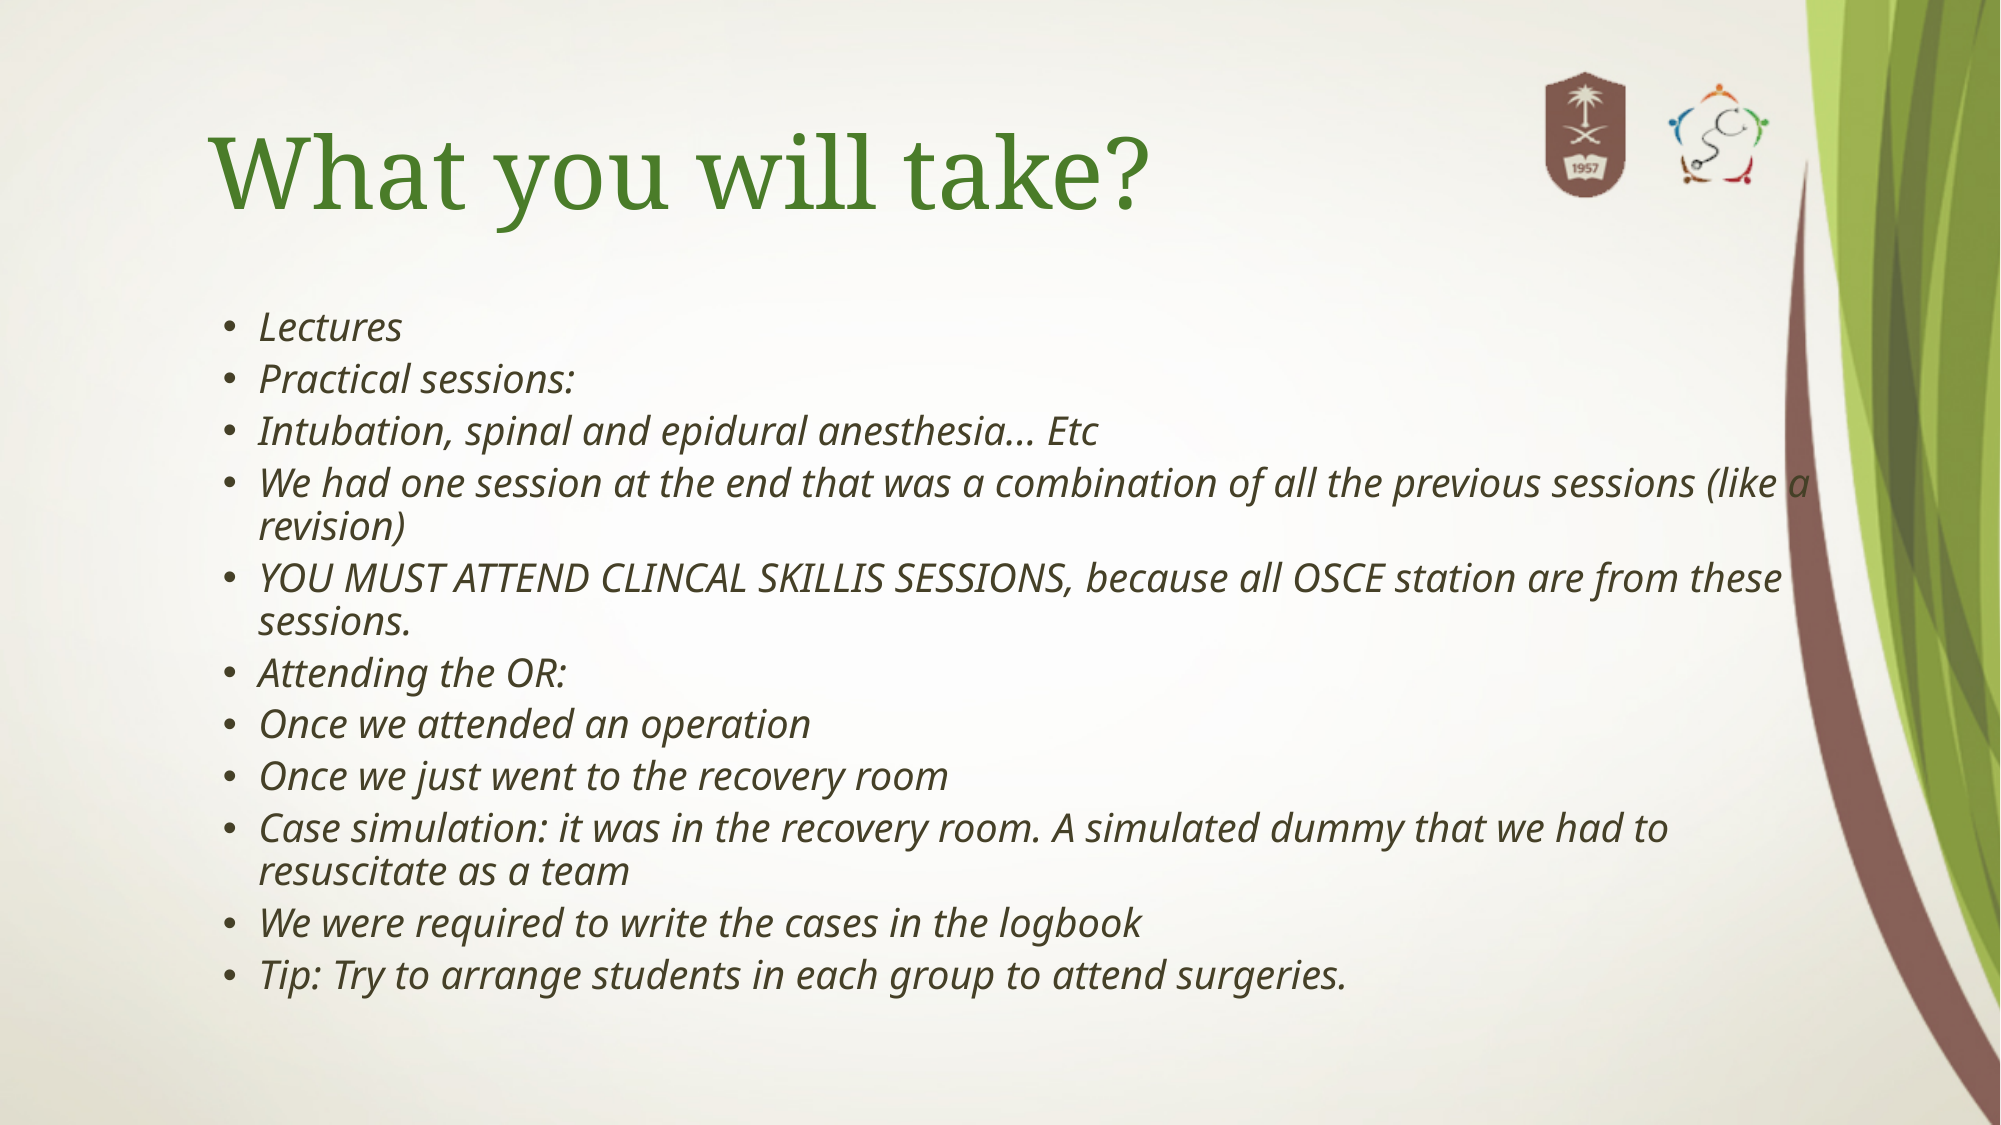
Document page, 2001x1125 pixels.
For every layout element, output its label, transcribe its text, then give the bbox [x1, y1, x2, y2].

list Lectures Practical sessions: Intubation, spinal and epidural anesthesia... Etc We had one session at the end that was a combination of all the previous sessions (like a revision) YOU MUST ATTEND CLINCAL SKILLIS SESSIONS, because all OSCE station are from these sessions. Attending the OR: Once we attended an operation Once we just went to the recovery room Case simulation: it was in the recovery room. A simulated dummy that we had to resuscitate as a team We were required to write the cases in the logbook Tip: Try to arrange students in each group to attend surgeries. [137, 299, 1863, 1014]
picture [0, 0, 2001, 1125]
title What you will take? [192, 54, 1863, 299]
